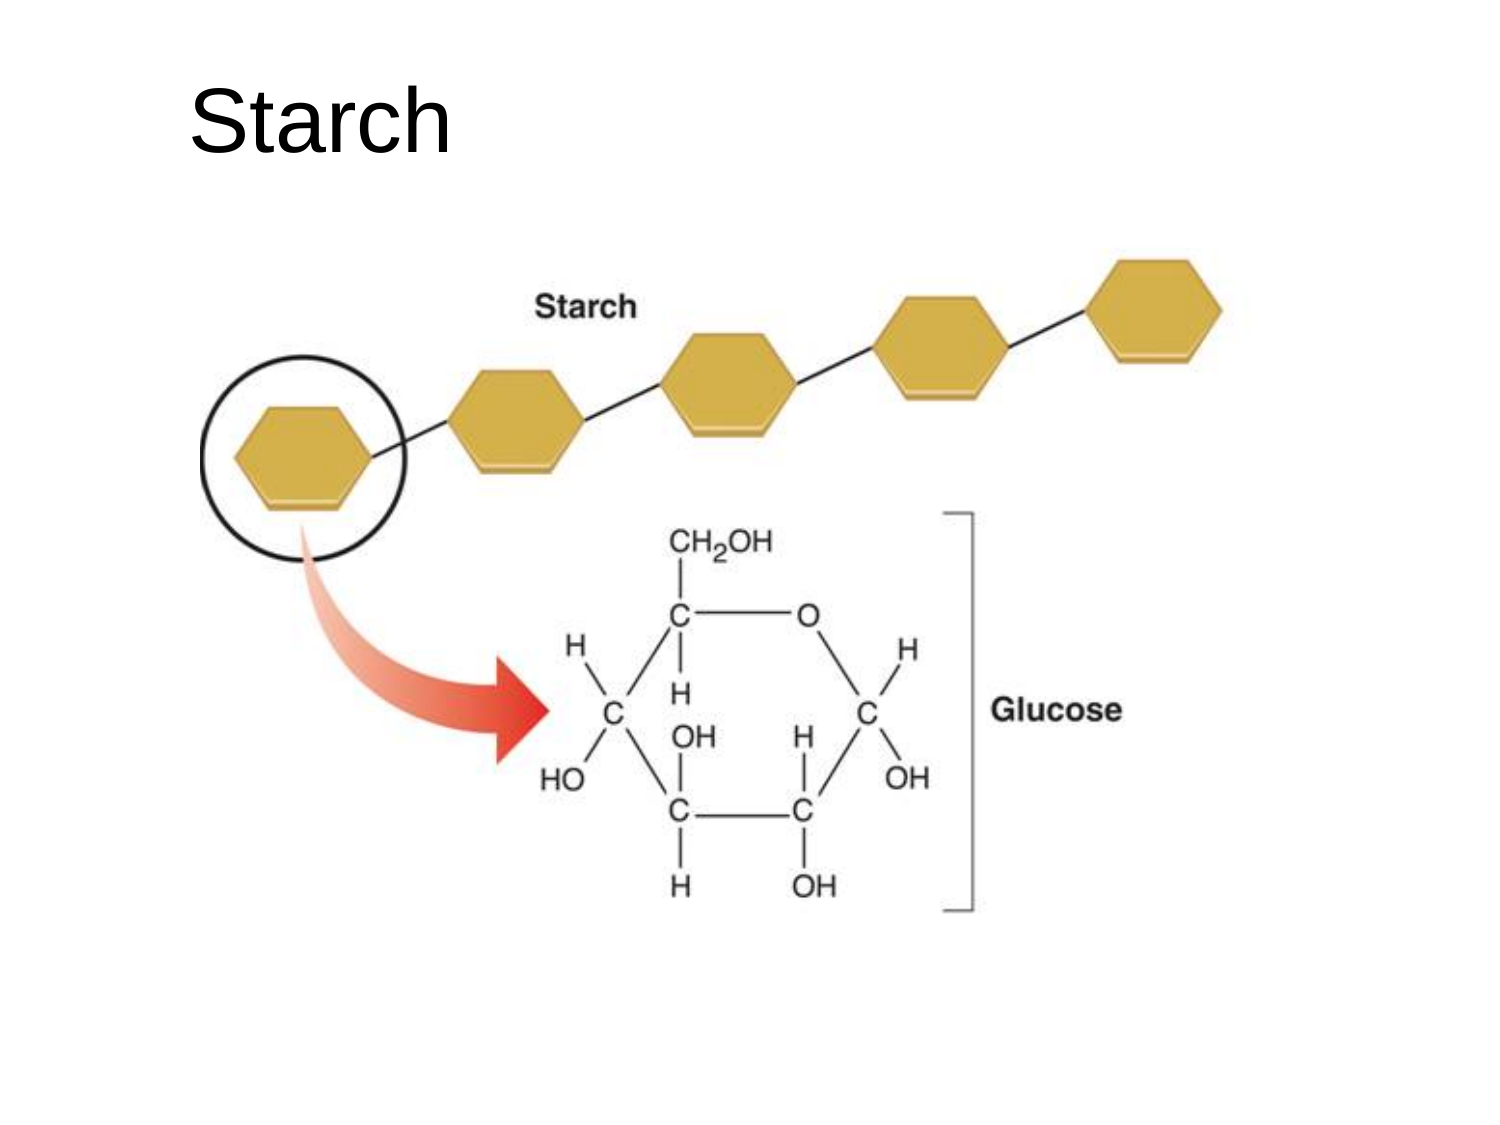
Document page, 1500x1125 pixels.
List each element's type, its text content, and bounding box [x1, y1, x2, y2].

text_box Starch [173, 53, 469, 178]
picture [199, 187, 1257, 955]
